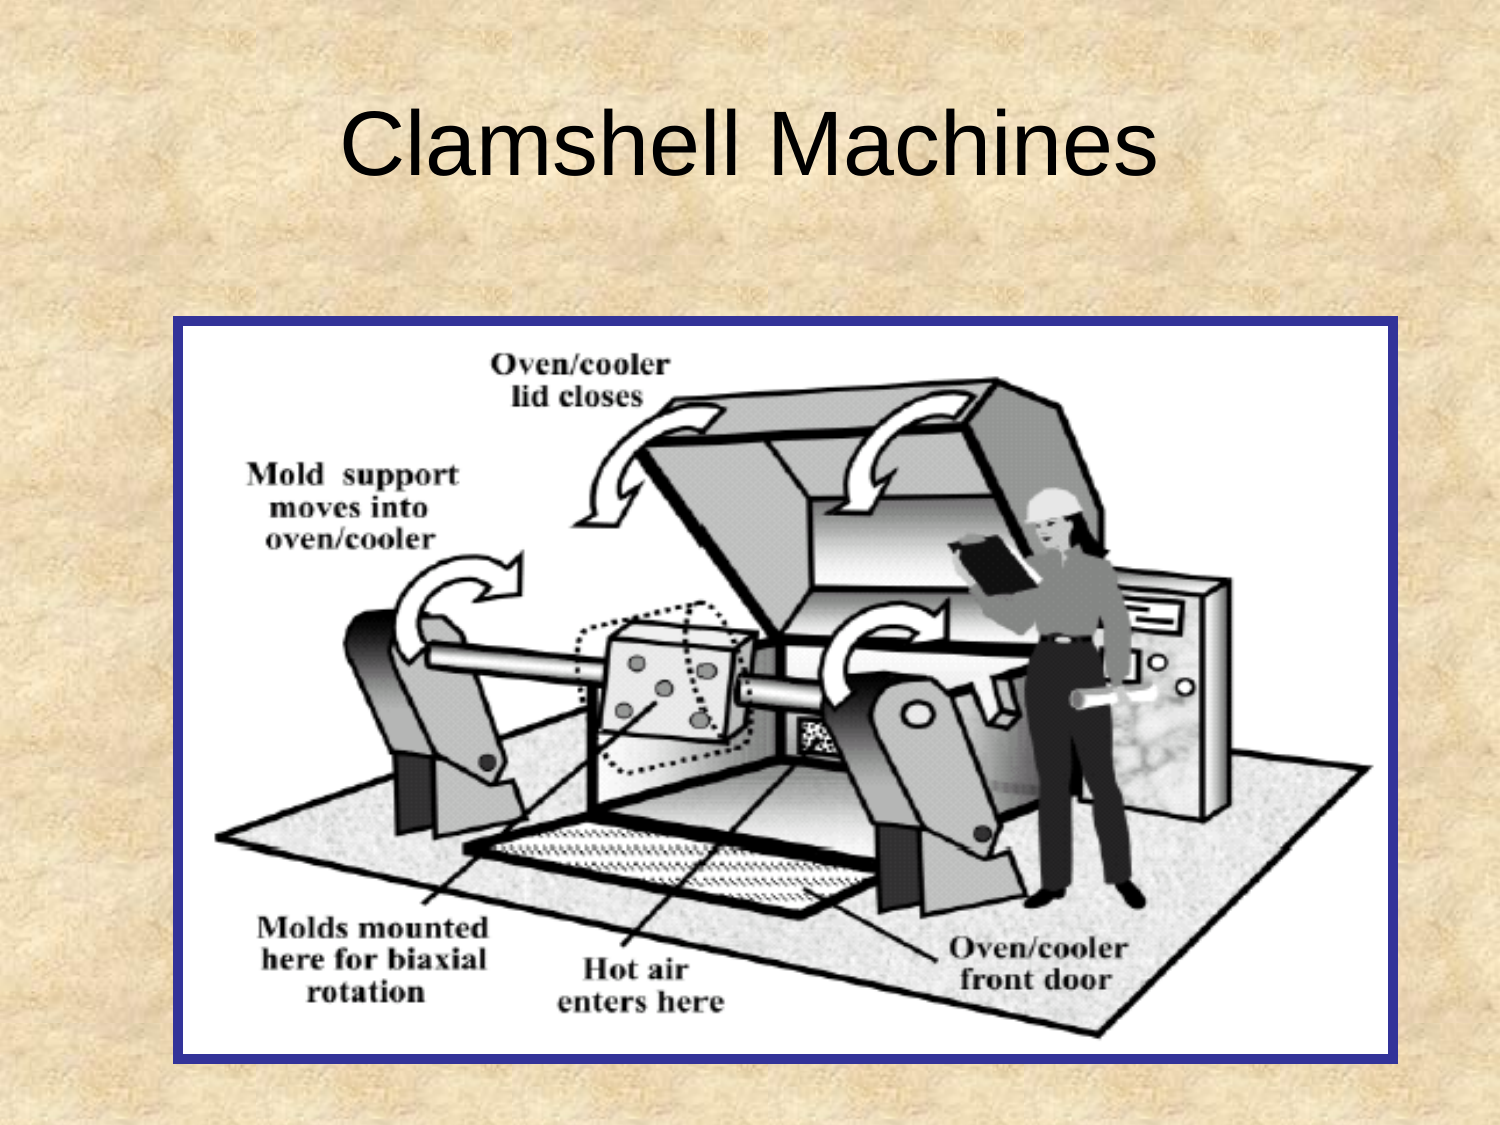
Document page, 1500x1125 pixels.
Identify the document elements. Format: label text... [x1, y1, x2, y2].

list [182, 326, 1389, 1055]
title Clamshell Machines [74, 44, 1426, 233]
picture [0, 0, 1500, 1125]
